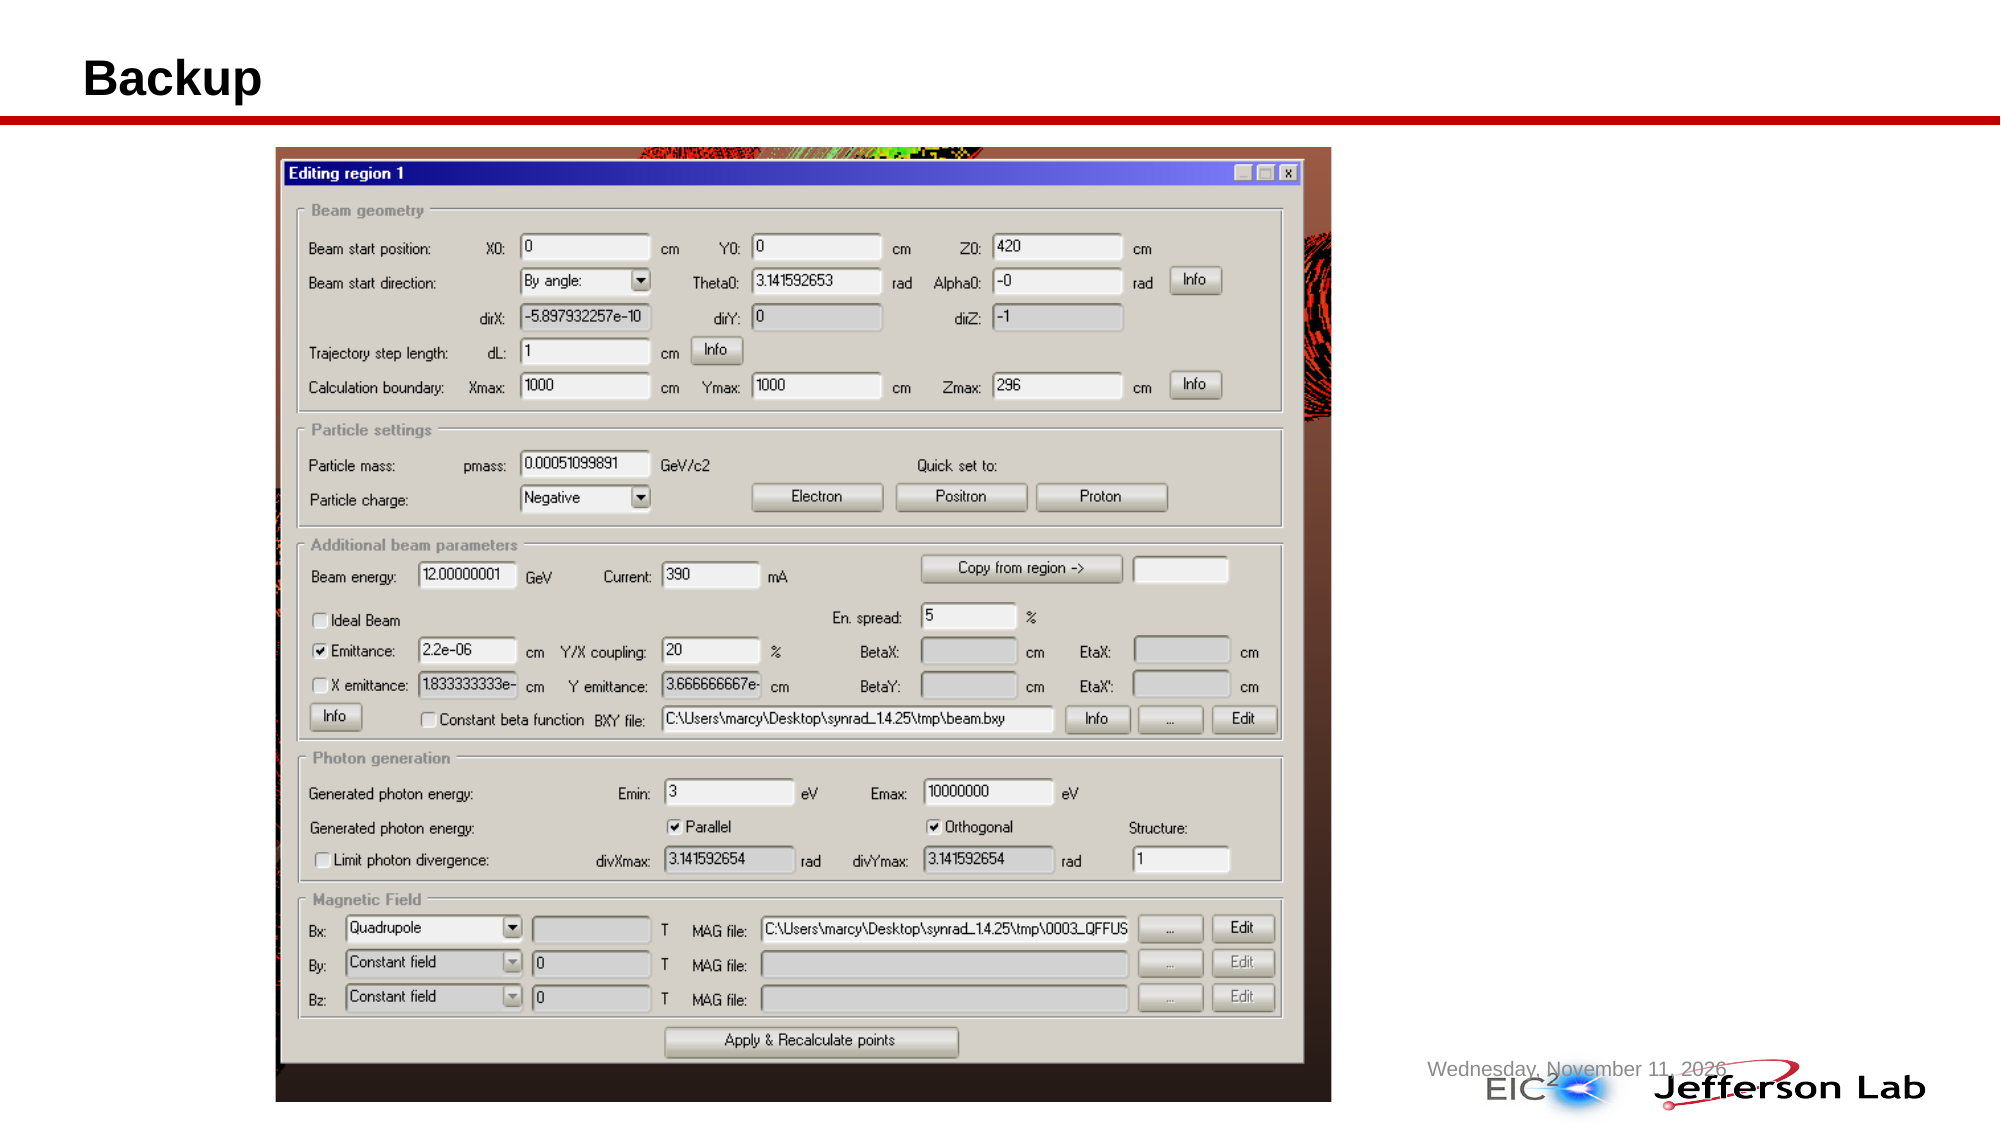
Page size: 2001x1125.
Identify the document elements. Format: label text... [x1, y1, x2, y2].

title Backup [67, 39, 1919, 120]
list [275, 147, 1332, 1102]
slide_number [1412, 1038, 1750, 1098]
picture [1457, 1051, 1943, 1124]
